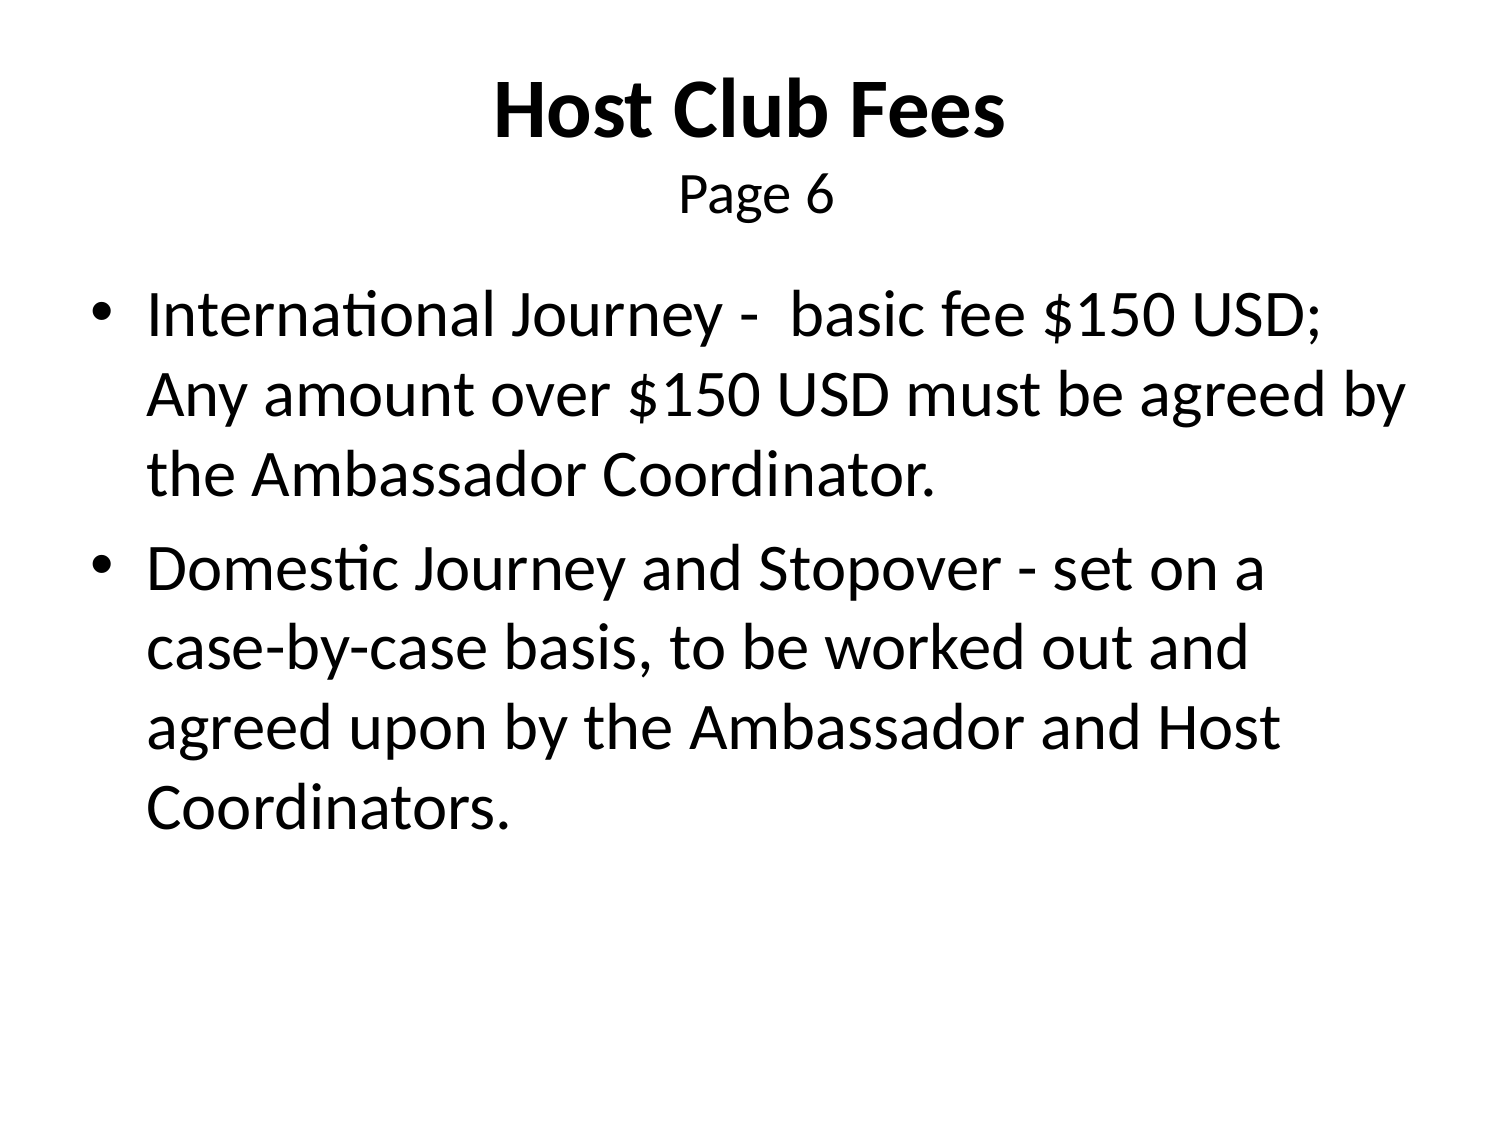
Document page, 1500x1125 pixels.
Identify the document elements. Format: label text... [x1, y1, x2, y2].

list International Journey - basic fee $150 USD; Any amount over $150 USD must be agreed by the Ambassador Coordinator. Domestic Journey and Stopover - set on a case-by-case basis, to be worked out and agreed upon by the Ambassador and Host Coordinators. [75, 262, 1425, 1005]
title Host Club Fees Page 6 [75, 45, 1425, 233]
